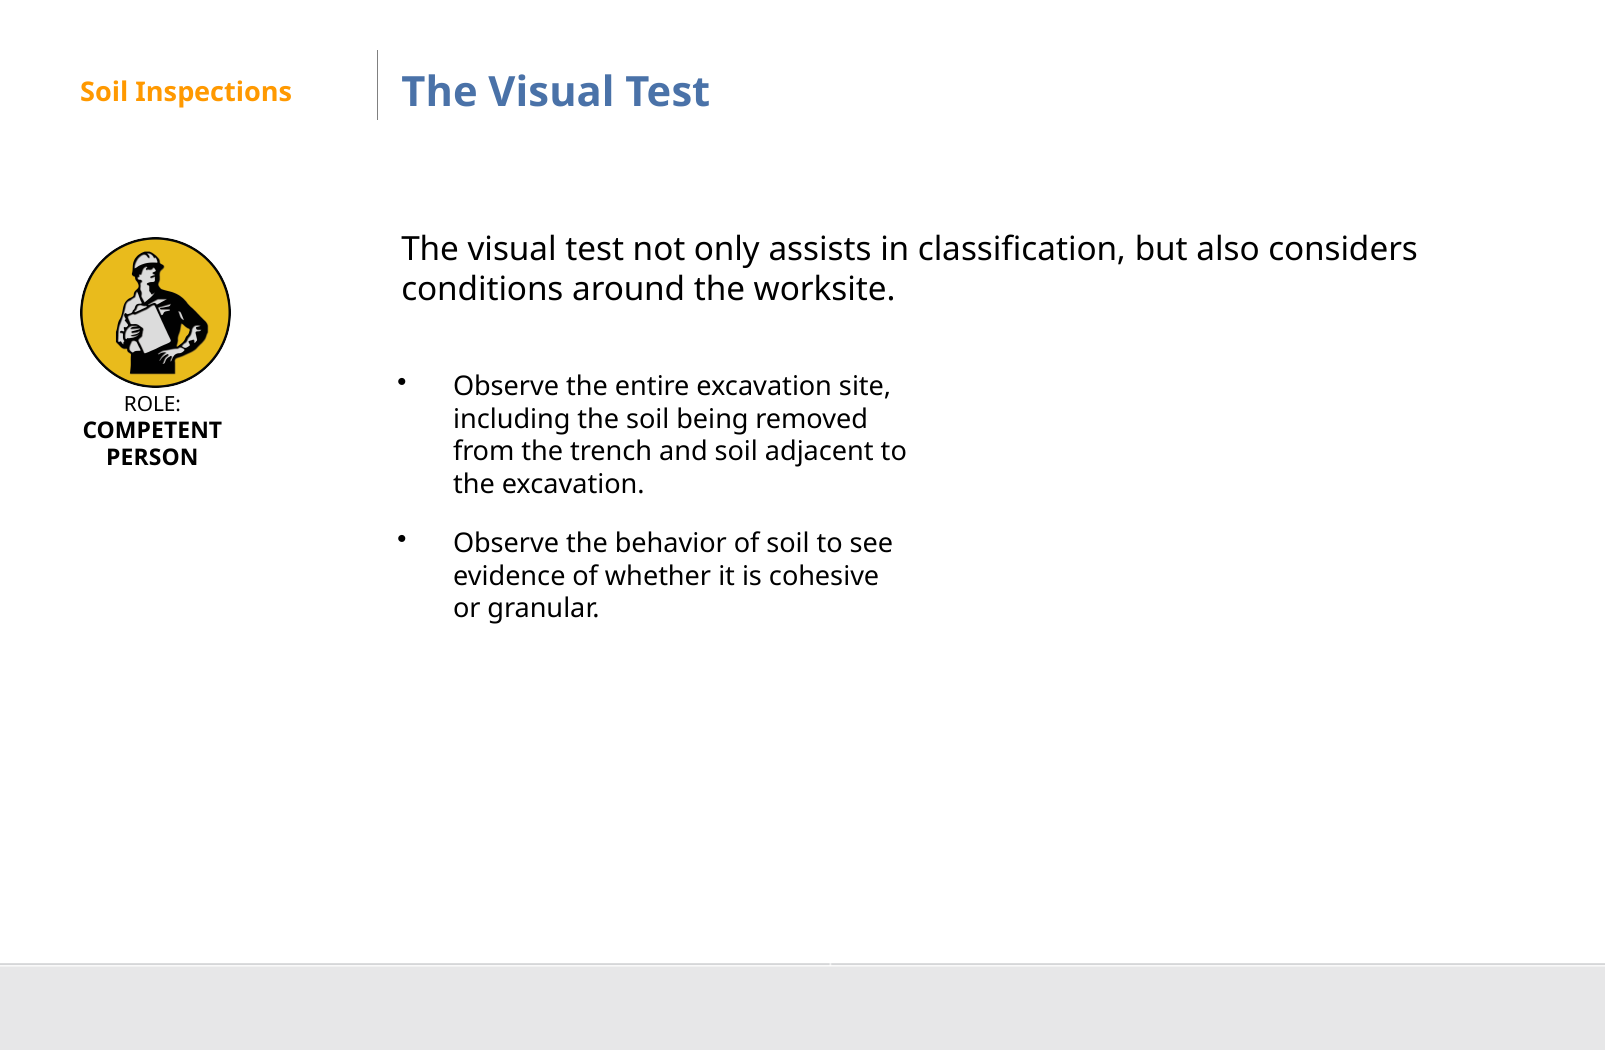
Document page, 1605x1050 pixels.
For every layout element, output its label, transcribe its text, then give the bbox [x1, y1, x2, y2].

list Observe the entire excavation site, including the soil being removed from the trench and soil adjacent to the excavation. Observe the behavior of soil to see evidence of whether it is cohesive or granular. [384, 362, 926, 796]
text_box The visual test not only assists in classification, but also considers conditions around the worksite. [386, 219, 1552, 315]
text_box Soil Inspections [65, 67, 308, 115]
picture [0, 962, 1605, 1050]
title The Visual Test [388, 58, 1537, 151]
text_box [52, 237, 253, 482]
